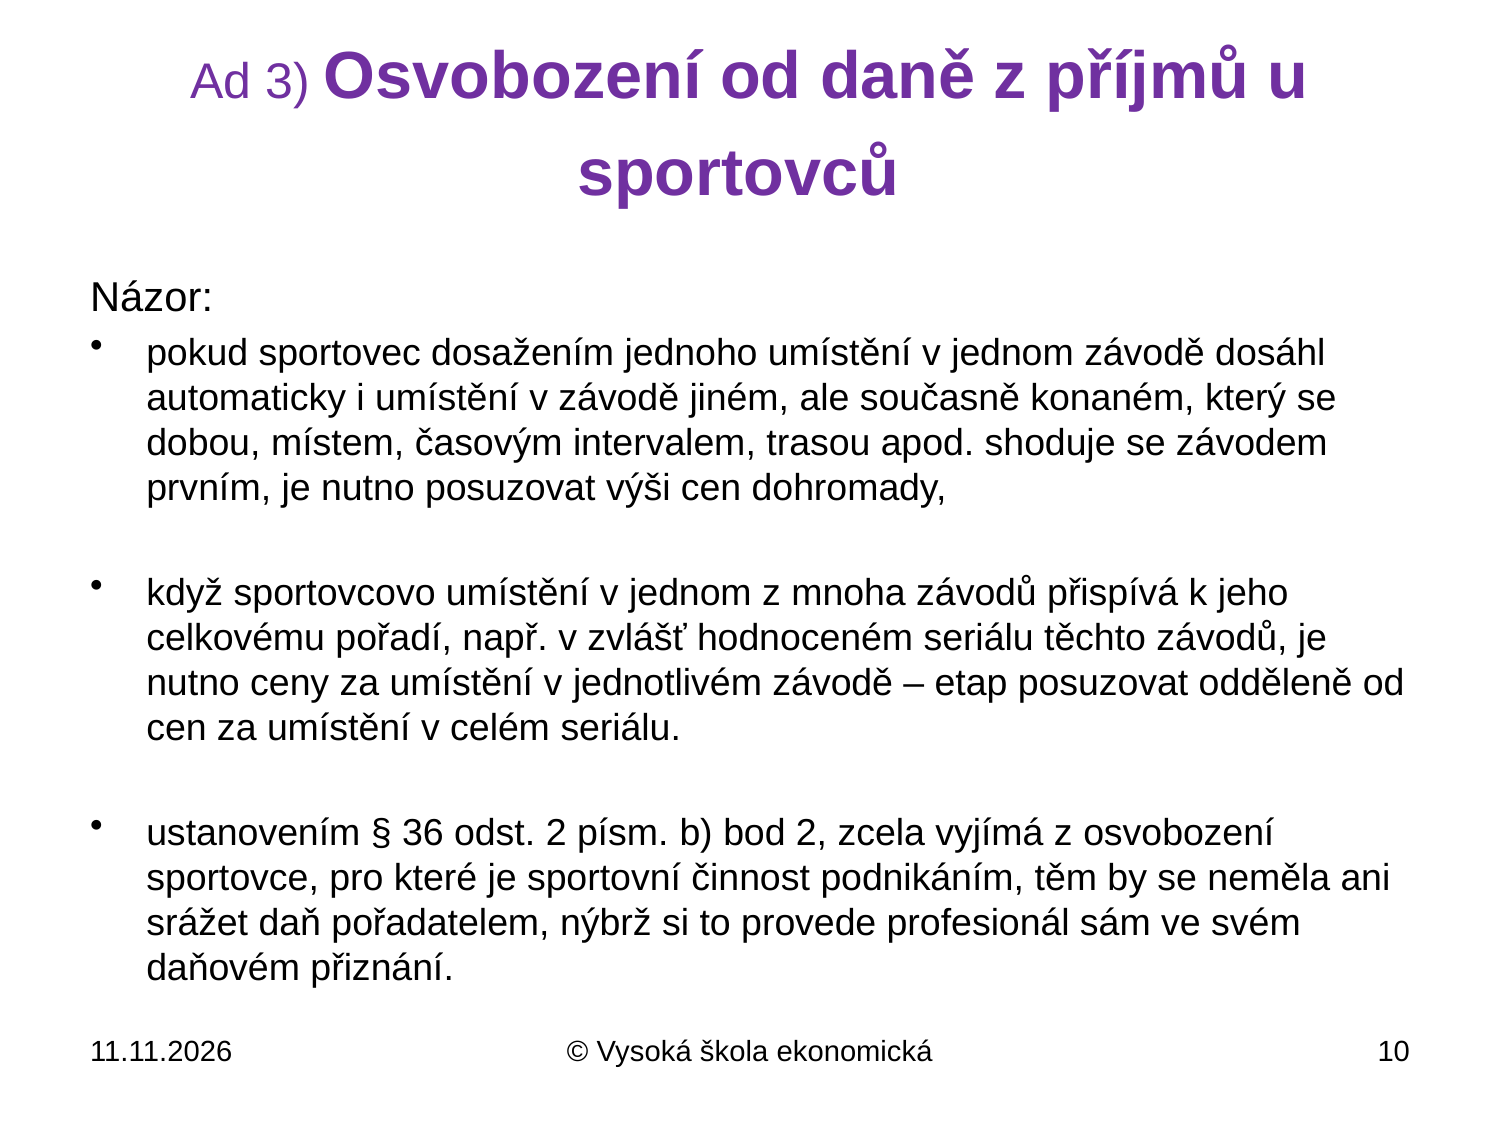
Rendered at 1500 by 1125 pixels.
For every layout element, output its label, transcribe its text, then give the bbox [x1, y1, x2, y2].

slide_number 10 [1074, 1024, 1426, 1103]
list Názor: pokud sportovec dosažením jednoho umístění v jednom závodě dosáhl automaticky i umístění v závodě jiném, ale současně konaném, který se dobou, místem, časovým intervalem, trasou apod. shoduje se závodem prvním, je nutno posuzovat výši cen dohromady, když sportovcovo umístění v jednom z mnoha závodů přispívá k jeho celkovému pořadí, např. v zvlášť hodnoceném seriálu těchto závodů, je nutno ceny za umístění v jednotlivém závodě – etap posuzovat odděleně od cen za umístění v celém seriálu. ustanovením § 36 odst. 2 písm. b) bod 2, zcela vyjímá z osvobození sportovce, pro které je sportovní činnost podnikáním, těm by se neměla ani srážet daň pořadatelem, nýbrž si to provede profesionál sám ve svém daňovém přiznání. [74, 262, 1426, 1006]
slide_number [74, 1024, 426, 1103]
title Ad 3) Osvobození od daně z příjmů u sportovců [74, 44, 1426, 200]
footer © Vysoká škola ekonomická [512, 1024, 988, 1103]
